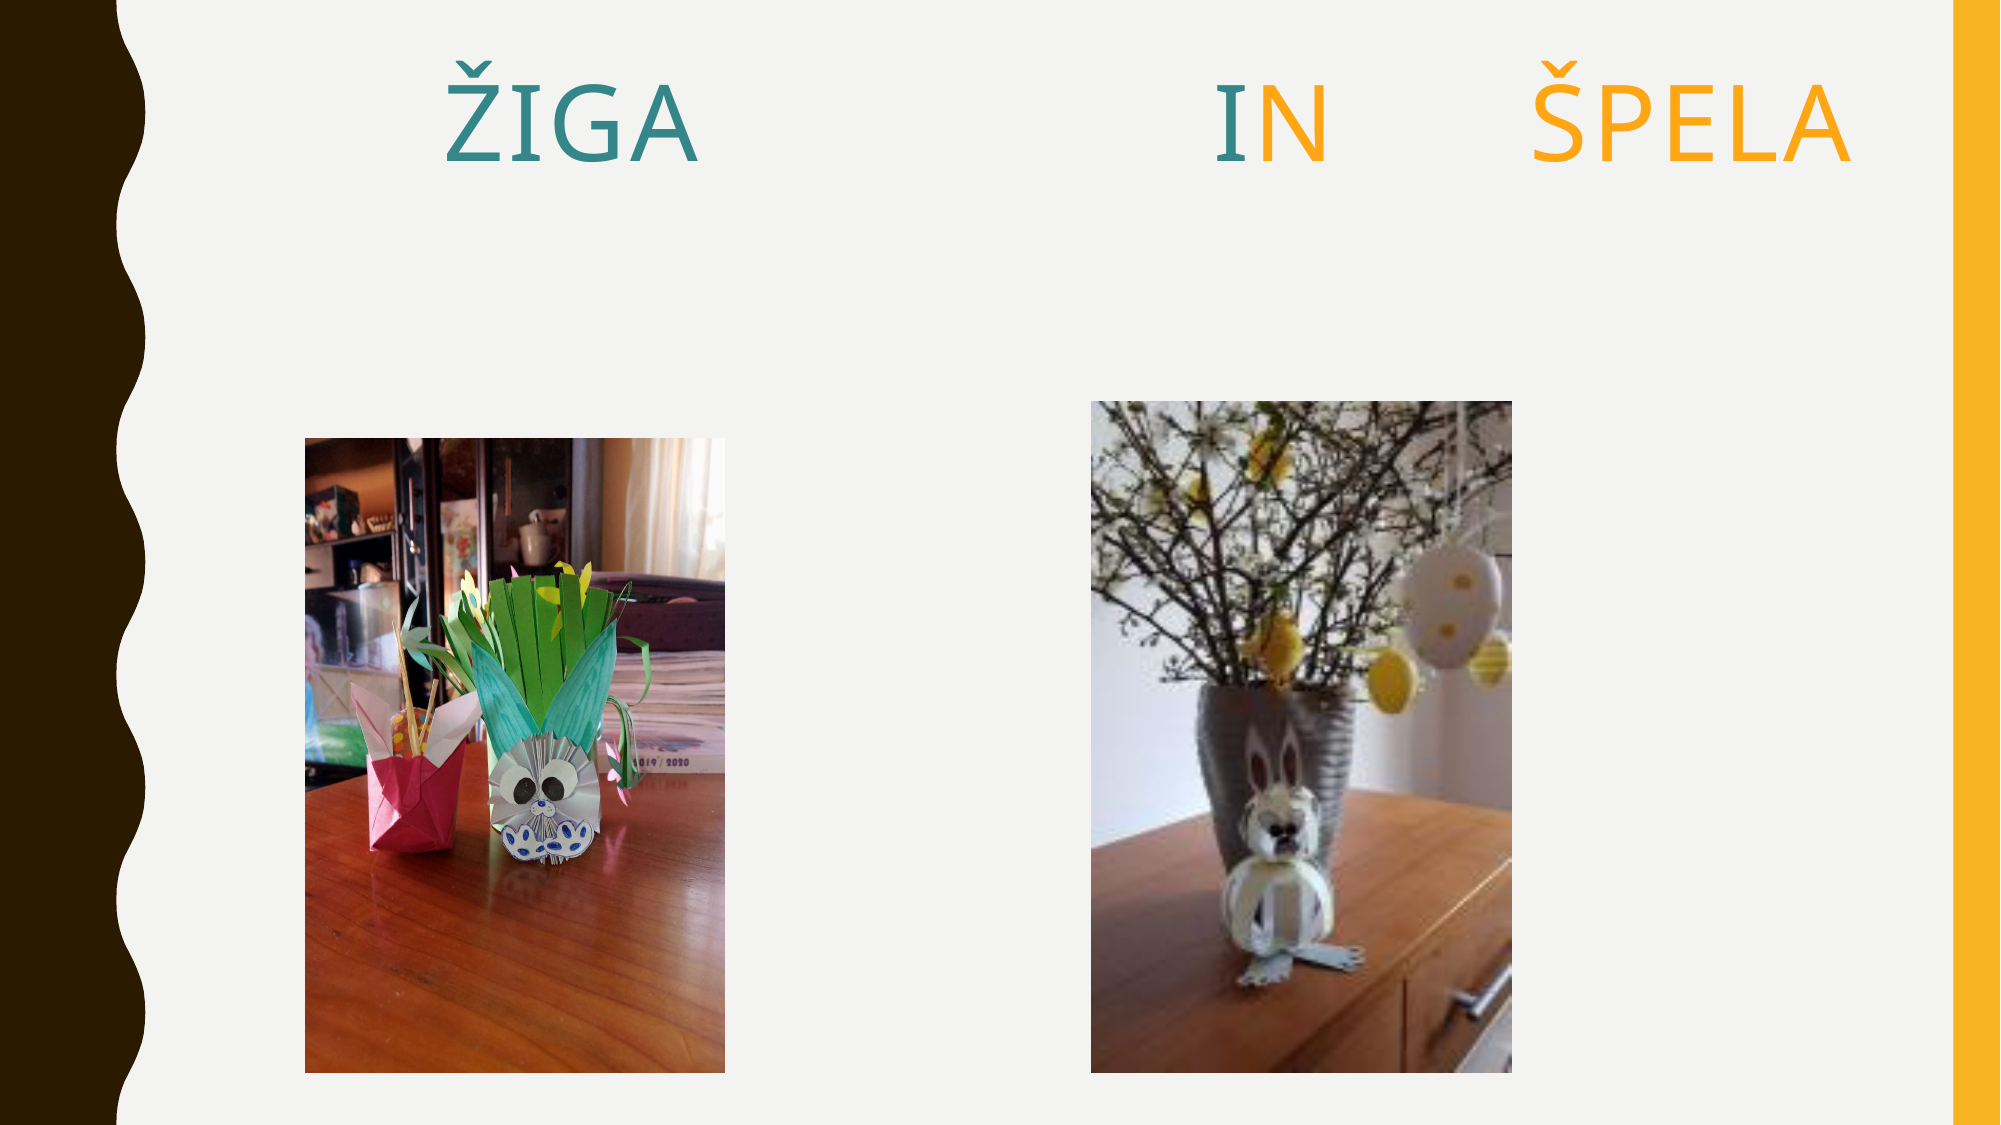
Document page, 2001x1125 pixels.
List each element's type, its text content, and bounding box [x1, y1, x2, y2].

picture [1091, 401, 1512, 1073]
title žiga in špela [205, 62, 1875, 308]
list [305, 437, 725, 1073]
